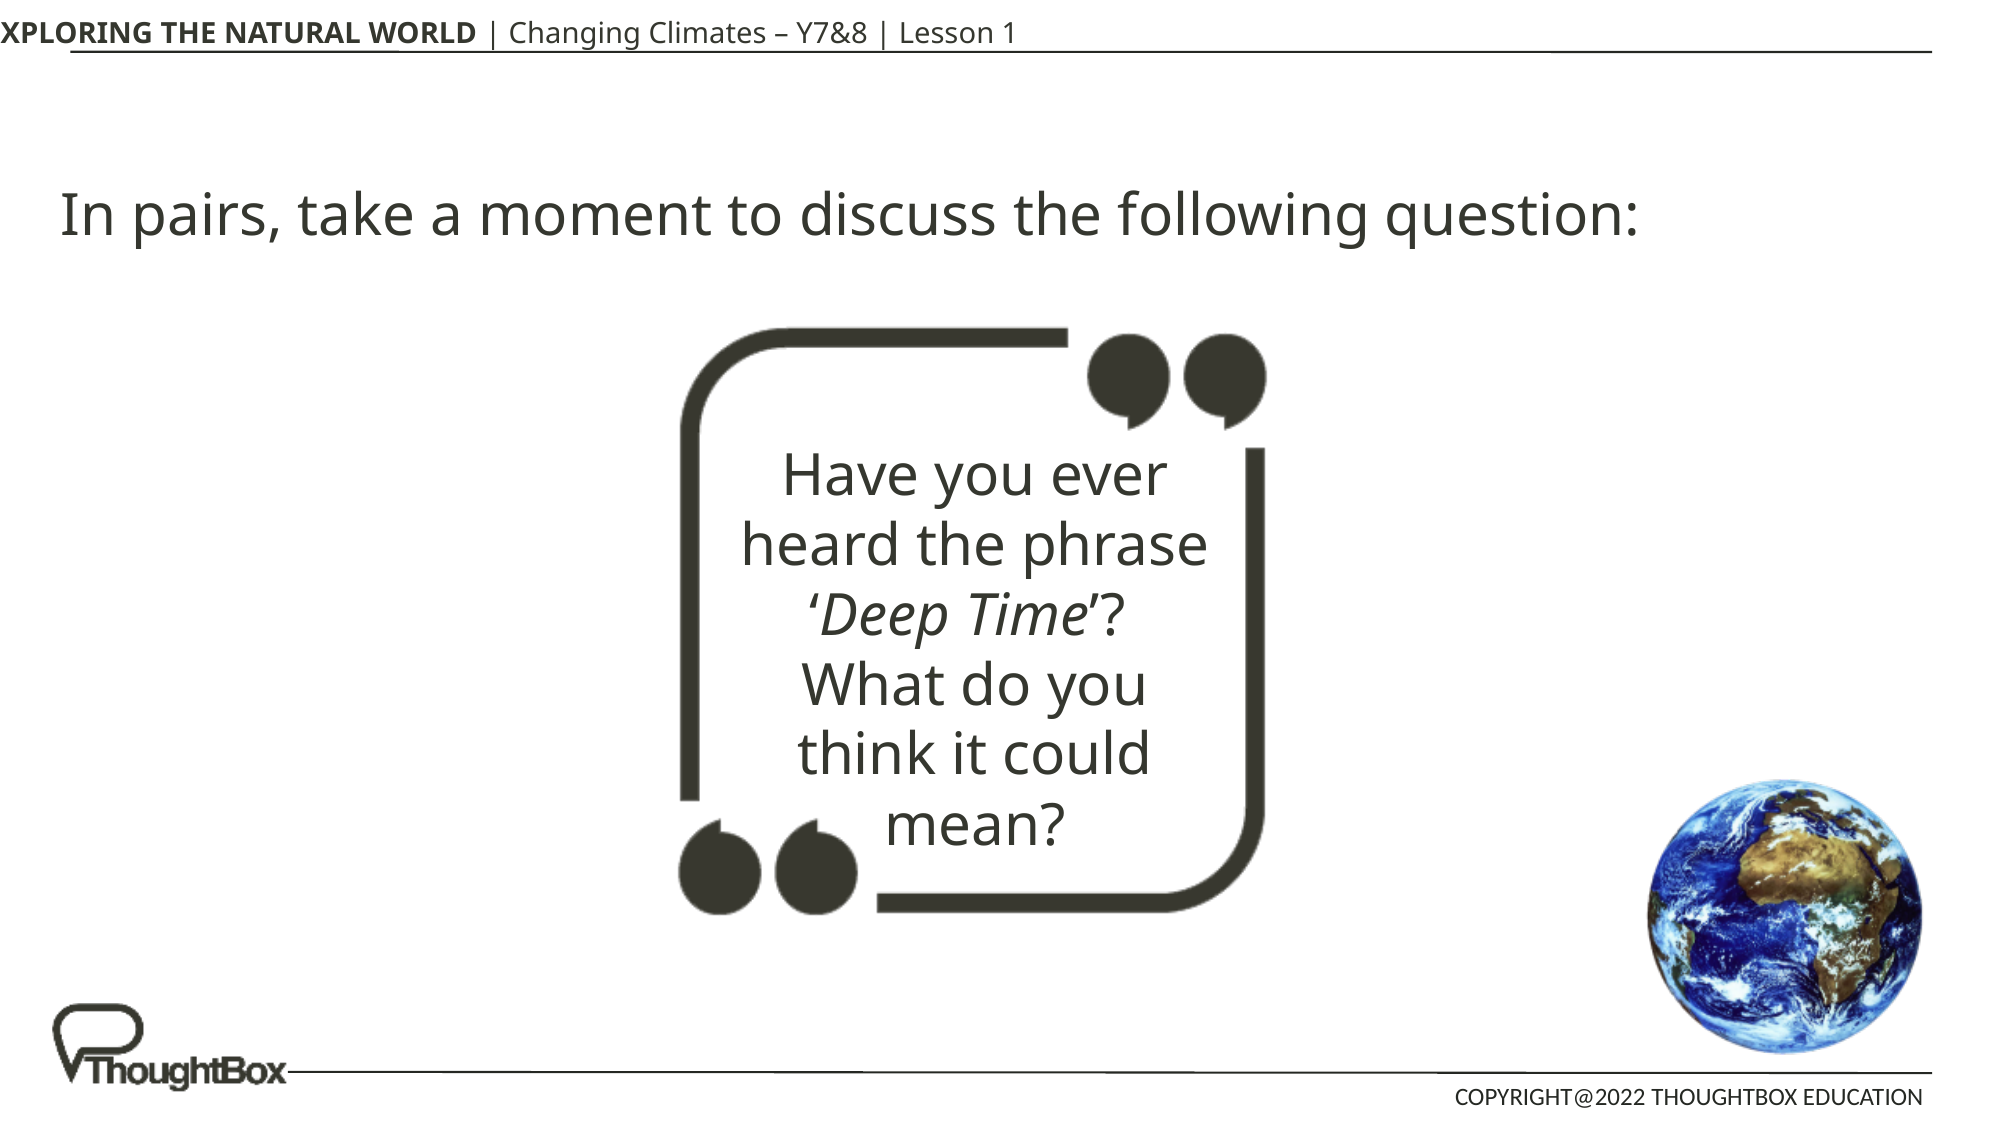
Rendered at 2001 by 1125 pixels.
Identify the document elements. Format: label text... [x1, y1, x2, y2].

picture [1601, 766, 1977, 1065]
picture [644, 294, 1300, 950]
text_box In pairs, take a moment to discuss the following question: [45, 169, 1823, 255]
picture [51, 1002, 288, 1093]
